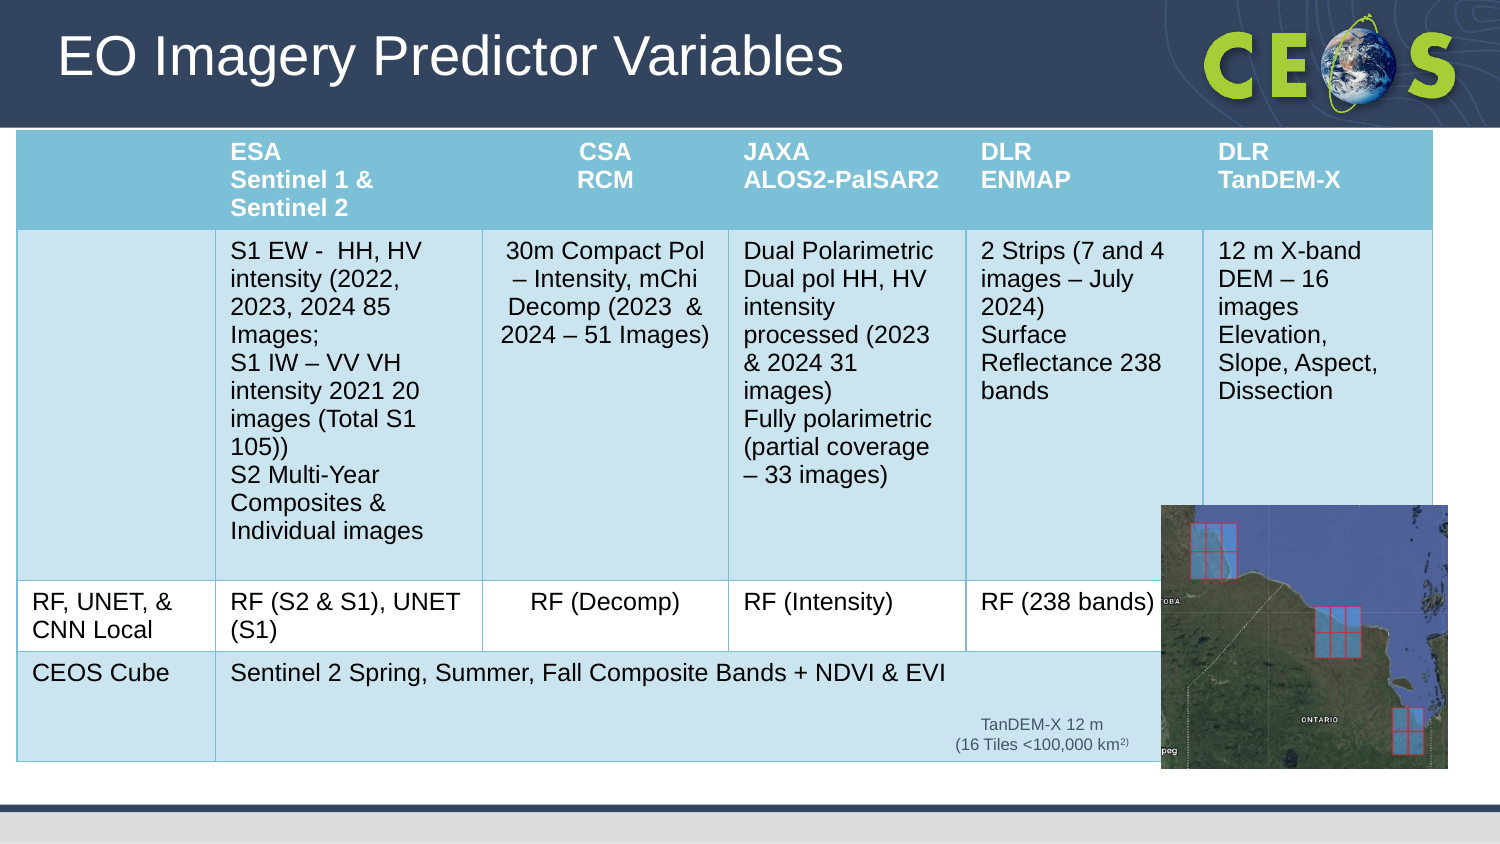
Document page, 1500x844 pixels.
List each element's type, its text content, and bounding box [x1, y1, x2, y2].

table_cell 12 m X-band DEM – 16 images Elevation, Slope, Aspect, Dissection [1204, 230, 1432, 504]
table_cell 30m Compact Pol – Intensity, mChi Decomp (2023 & 2024 – 51 Images) [483, 230, 728, 580]
table_header JAXA ALOS2-PalSAR2 [729, 131, 965, 229]
table_cell RF (Intensity) [729, 581, 965, 651]
table_cell RF (Decomp) [483, 581, 728, 651]
table_cell CEOS Cube [18, 652, 215, 761]
table_cell RF, UNET, & CNN Local [18, 581, 215, 651]
text_box TanDEM-X 12 m (16 Tiles <100,000 km2) [865, 698, 1156, 771]
table_cell Sentinel 2 Spring, Summer, Fall Composite Bands + NDVI & EVI [216, 652, 1156, 761]
picture [1161, 505, 1448, 769]
table_header [18, 131, 215, 229]
table_header ESA Sentinel 1 & Sentinel 2 [216, 131, 482, 229]
text_box EO Imagery Predictor Variables [45, 13, 1385, 92]
table_header DLR ENMAP [967, 131, 1202, 229]
table_cell [18, 230, 215, 580]
table_header CSA RCM [483, 131, 728, 229]
table_cell S1 EW - HH, HV intensity (2022, 2023, 2024 85 Images; S1 IW – VV VH intensity 2021 20 images (Total S1 105)) S2 Multi-Year Composites & Individual images [216, 230, 482, 580]
table_cell RF (S2 & S1), UNET (S1) [216, 581, 482, 651]
picture [1204, 13, 1455, 113]
table_header DLR TanDEM-X [1204, 131, 1432, 229]
table_cell 2 Strips (7 and 4 images – July 2024) Surface Reflectance 238 bands [967, 230, 1202, 580]
table_cell RF (238 bands) [967, 581, 1156, 651]
table_cell Dual Polarimetric Dual pol HH, HV intensity processed (2023 & 2024 31 images) Fully polarimetric (partial coverage – 33 images) [729, 230, 965, 580]
